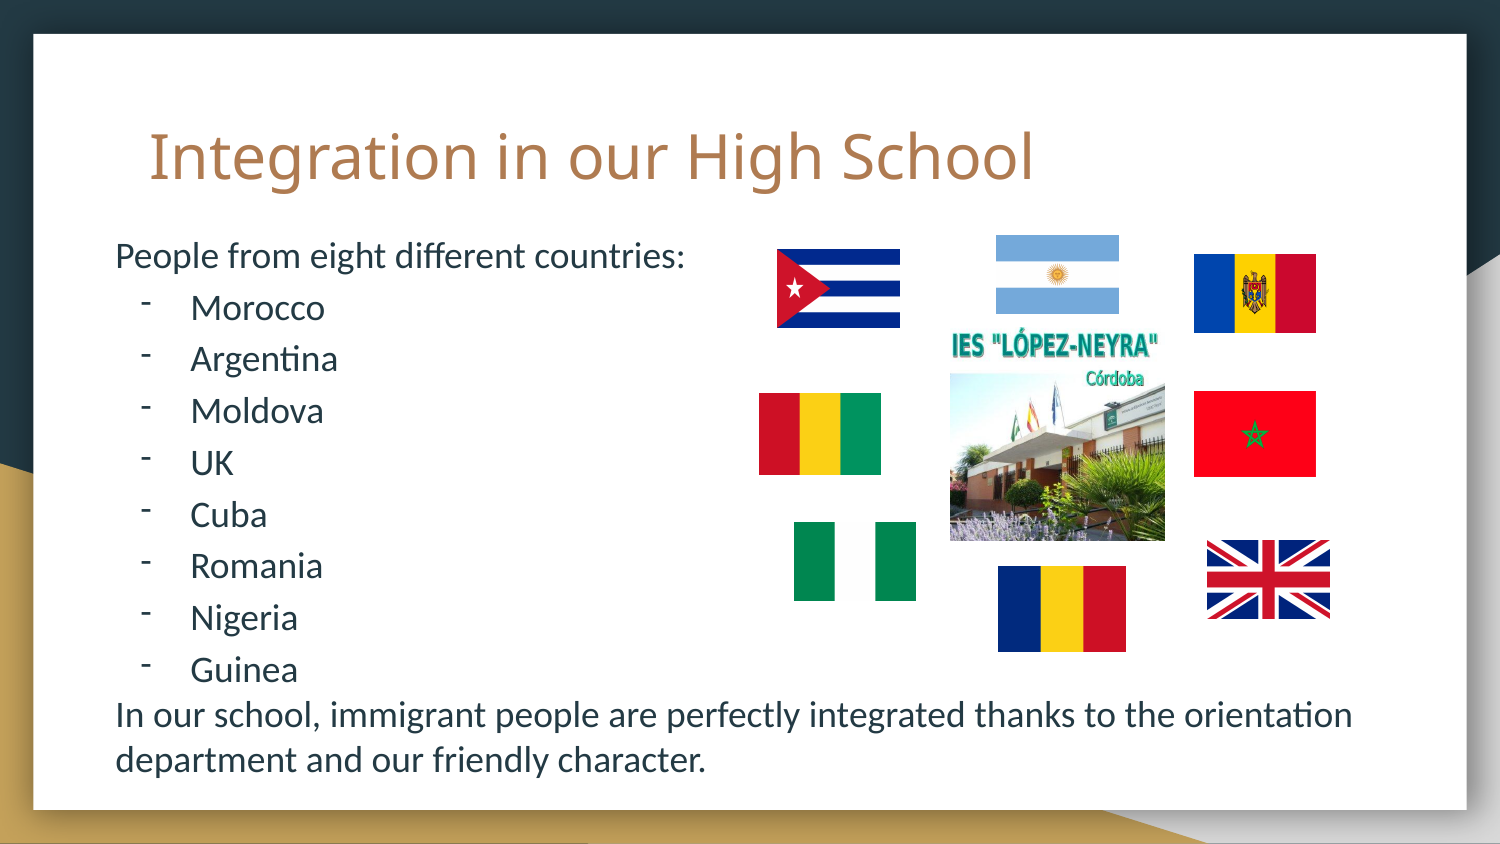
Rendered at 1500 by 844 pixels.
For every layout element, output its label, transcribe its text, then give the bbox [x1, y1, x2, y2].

picture [759, 393, 882, 475]
picture [1207, 540, 1330, 620]
picture [950, 327, 1165, 542]
title Integration in our High School [134, 102, 1366, 209]
picture [1194, 391, 1316, 477]
picture [794, 522, 916, 601]
picture [997, 566, 1126, 652]
picture [1194, 254, 1316, 333]
picture [996, 235, 1119, 315]
picture [777, 248, 900, 328]
list People from eight different countries: Morocco Argentina Moldova UK Cuba Romania Nigeria Guinea In our school, immigrant people are perfectly integrated thanks to the orientation department and our friendly character. [100, 209, 1371, 759]
